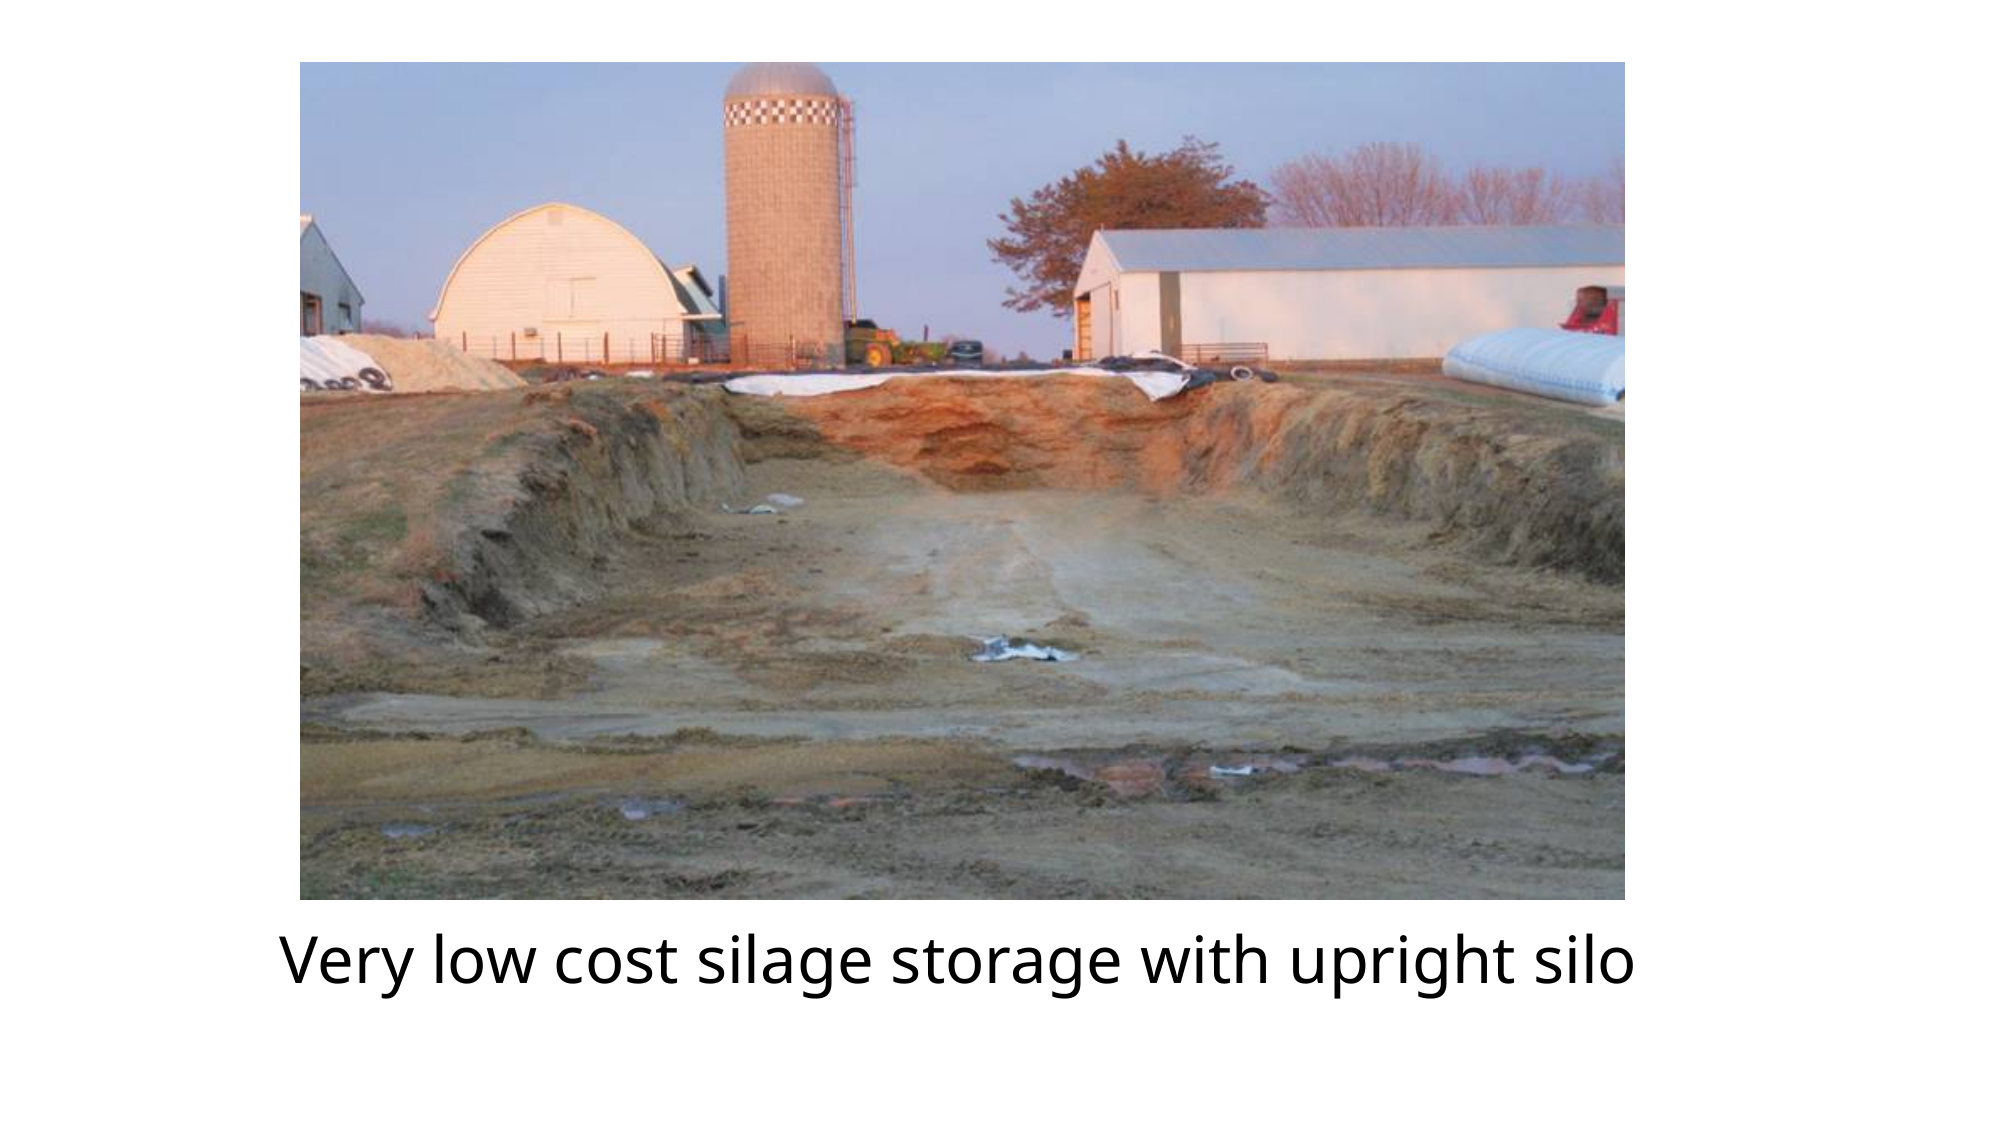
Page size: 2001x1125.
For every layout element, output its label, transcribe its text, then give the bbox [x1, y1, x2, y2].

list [299, 62, 1625, 900]
title Very low cost silage storage with upright silo [264, 900, 1703, 1025]
